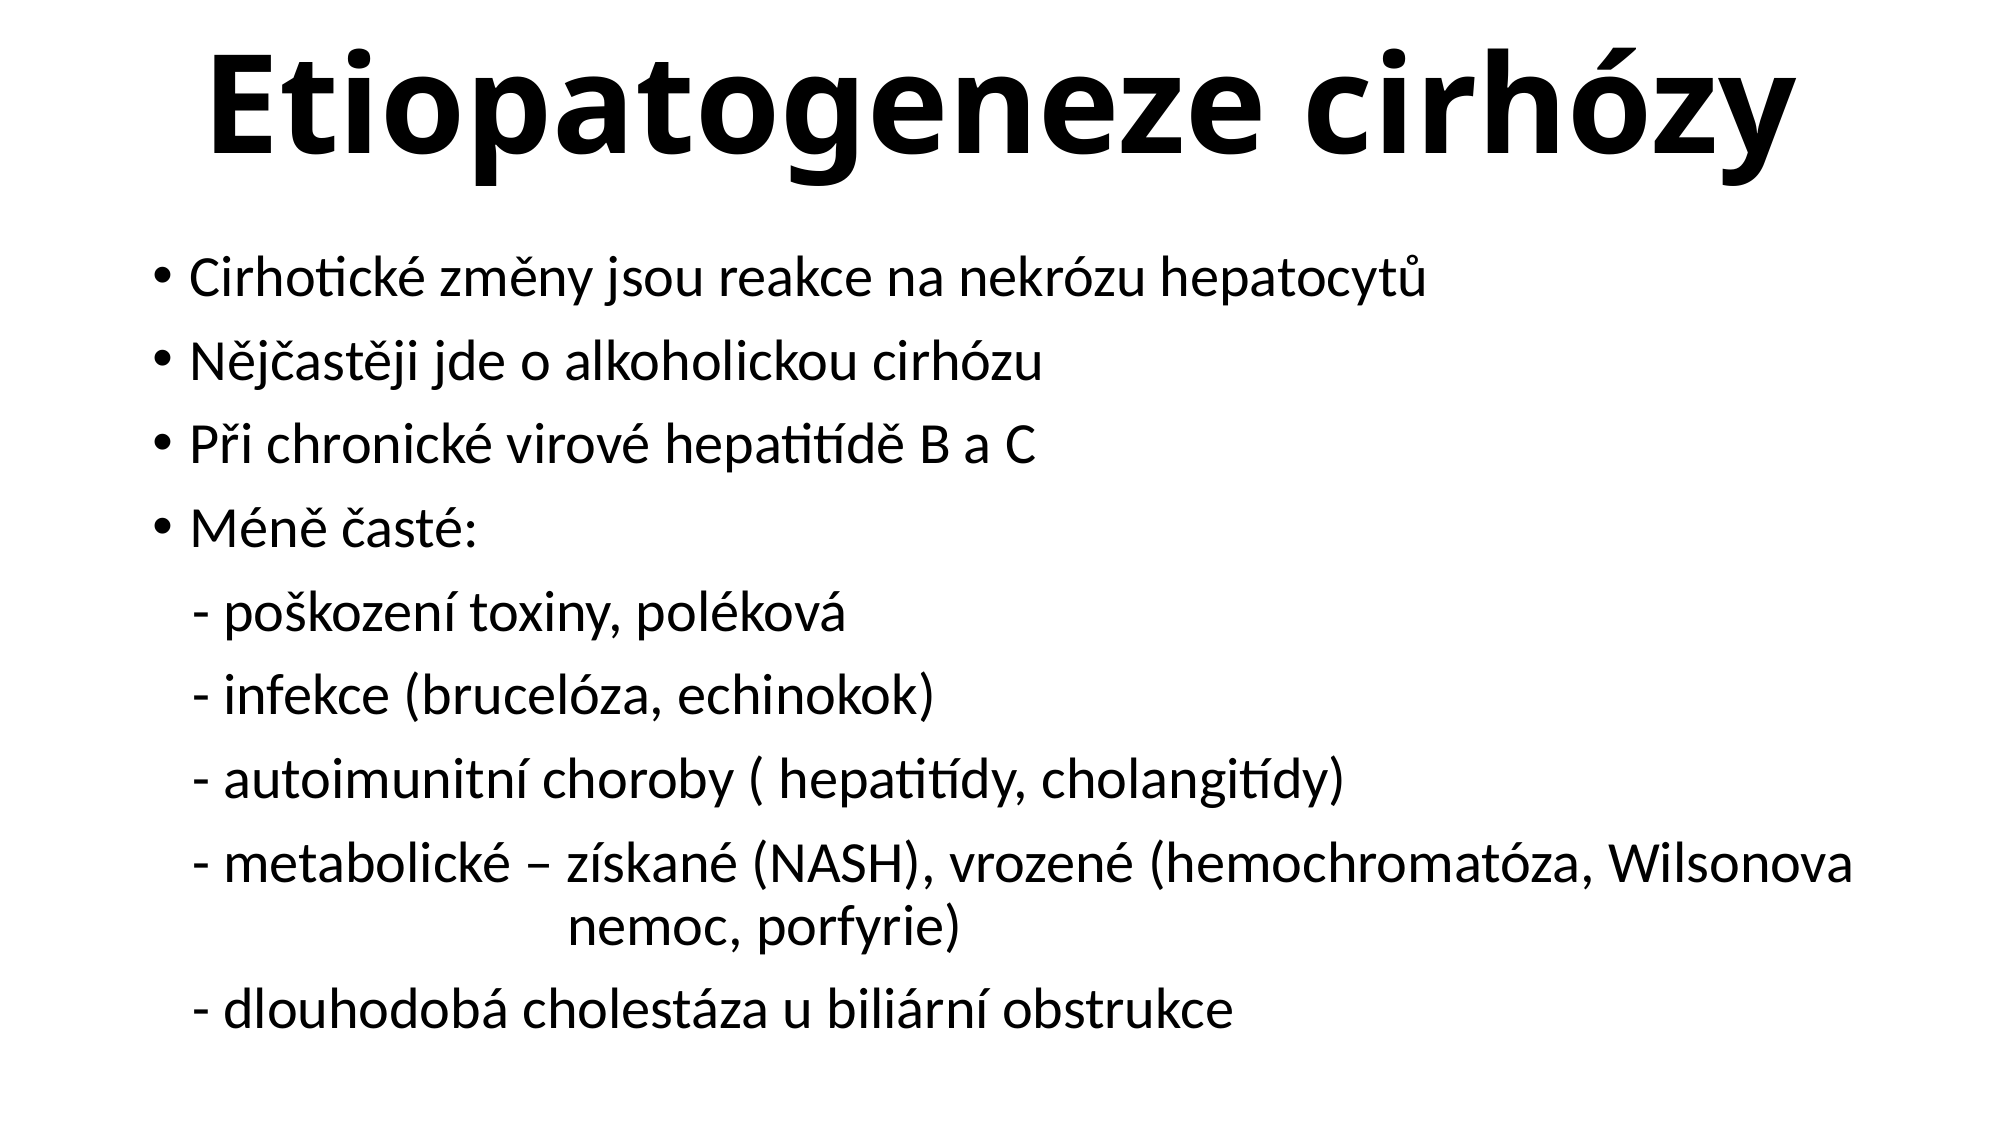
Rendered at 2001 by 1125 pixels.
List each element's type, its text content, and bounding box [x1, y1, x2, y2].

title Etiopatogeneze cirhózy [137, 21, 1863, 196]
list Cirhotické změny jsou reakce na nekrózu hepatocytů Nějčastěji jde o alkoholickou cirhózu Při chronické virové hepatitídě B a C Méně časté: - poškození toxiny, poléková - infekce (brucelóza, echinokok) - autoimunitní choroby ( hepatitídy, cholangitídy) - metabolické – získané (NASH), vrozené (hemochromatóza, Wilsonova nemoc, porfyrie) - dlouhodobá cholestáza u biliární obstrukce [137, 238, 1940, 1125]
